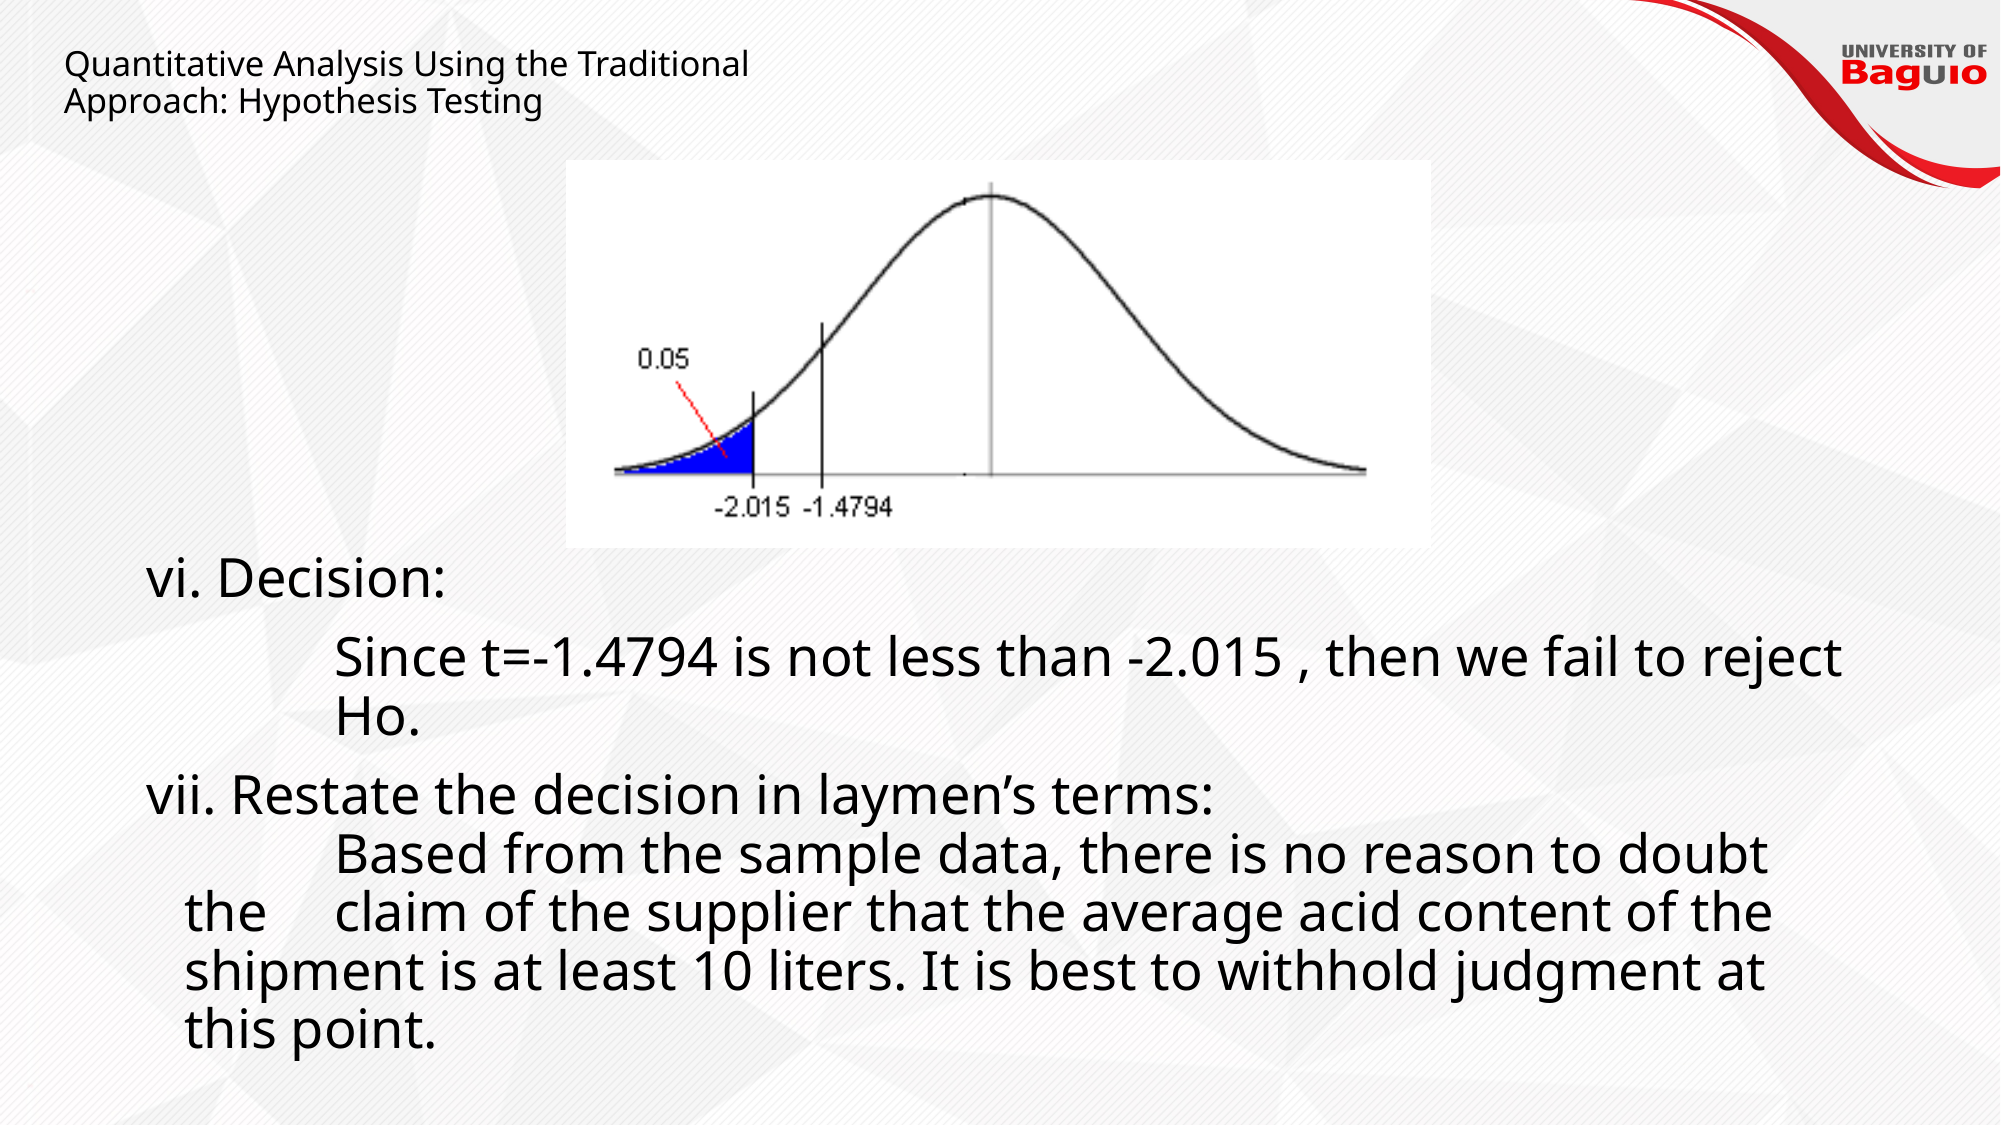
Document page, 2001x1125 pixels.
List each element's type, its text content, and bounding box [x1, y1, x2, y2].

list vi. Decision: Since t=-1.4794 is not less than -2.015 , then we fail to reject Ho. vii. Restate the decision in laymen’s terms: Based from the sample data, there is no reason to doubt the claim of the supplier that the average acid content of the shipment is at least 10 liters. It is best to withhold judgment at this point. [131, 543, 1876, 1077]
picture [0, 0, 2001, 1125]
title Quantitative Analysis Using the Traditional Approach: Hypothesis Testing [48, 28, 793, 139]
